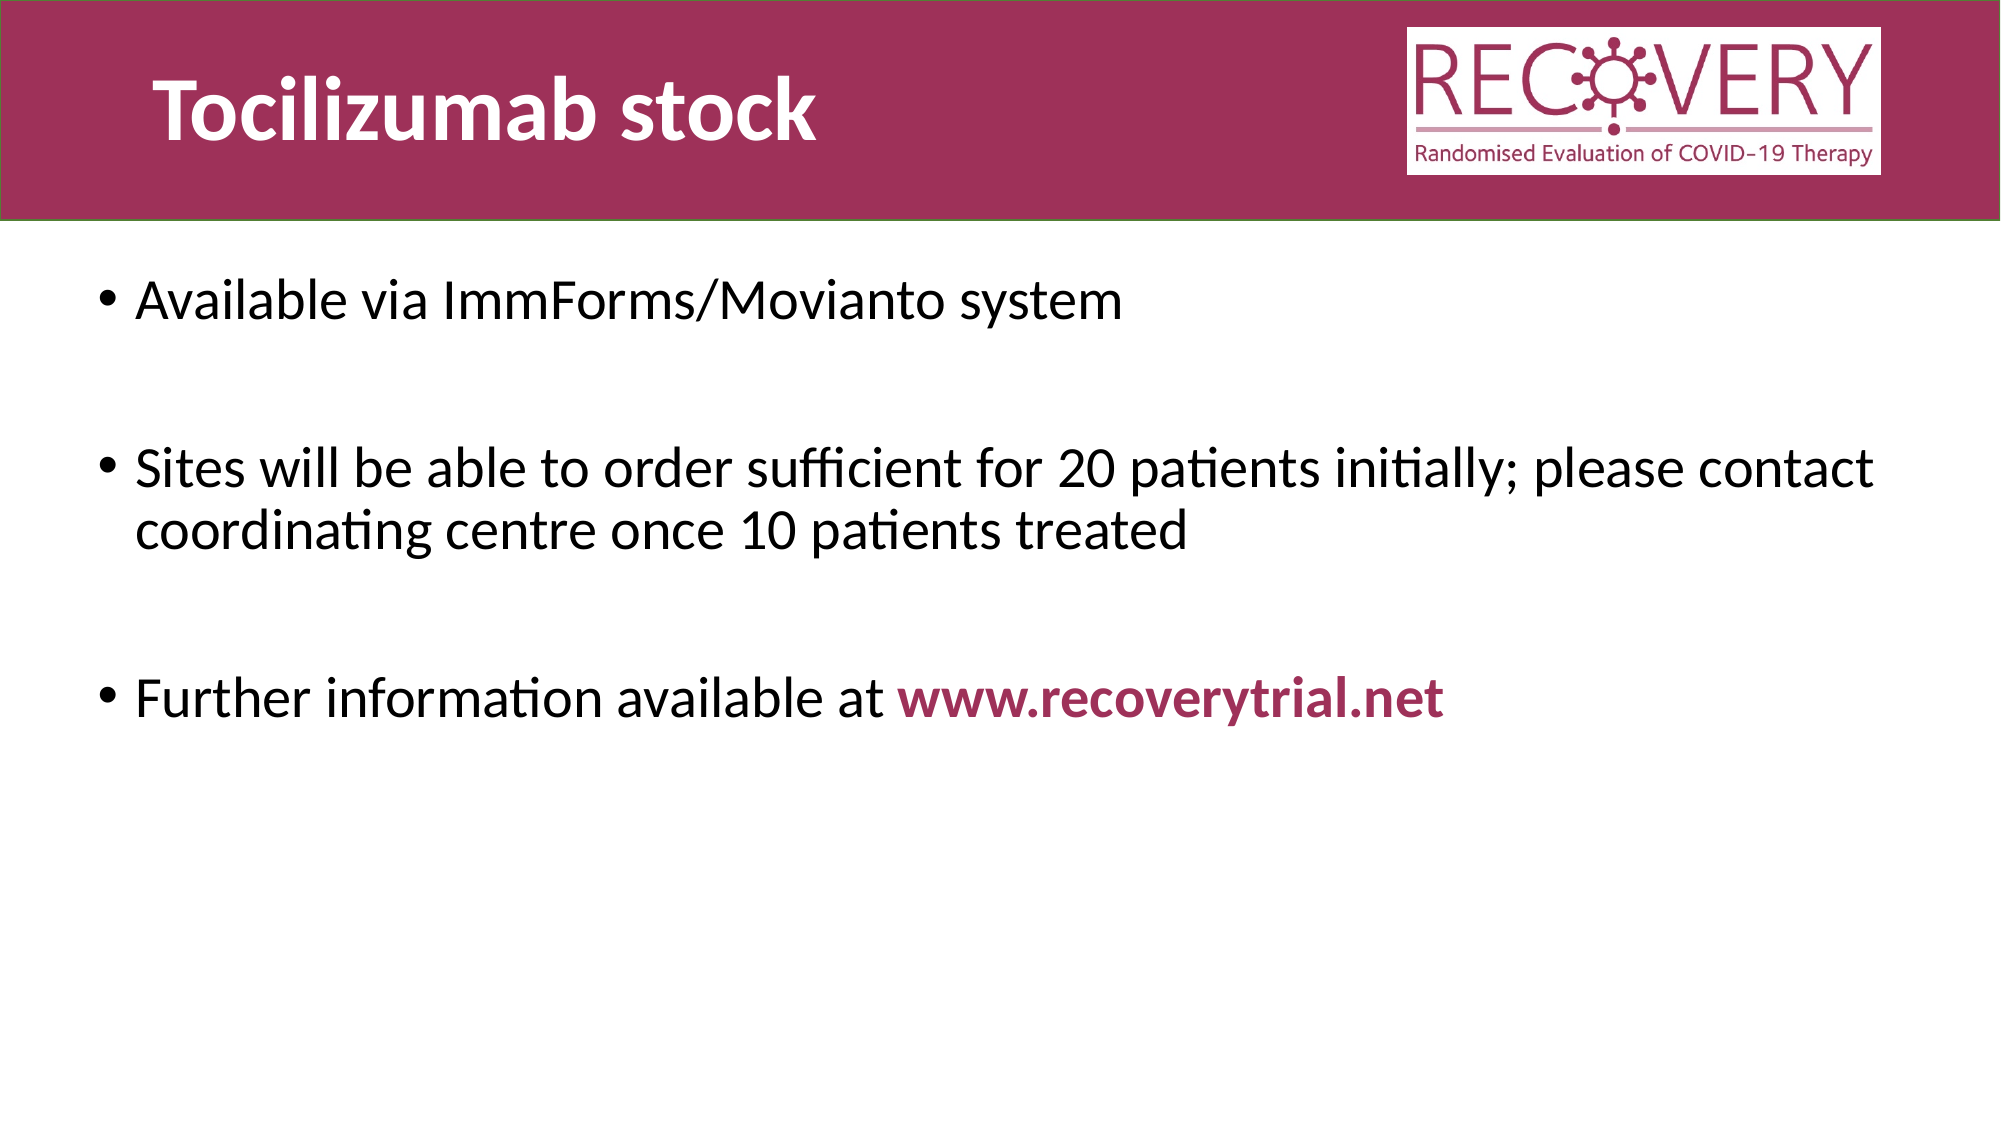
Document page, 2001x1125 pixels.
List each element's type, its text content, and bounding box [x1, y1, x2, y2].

list Available via ImmForms/Movianto system Sites will be able to order sufficient for 20 patients initially; please contact coordinating centre once 10 patients treated Further information available at www.recoverytrial.net [82, 261, 1917, 1014]
title Tocilizumab stock [137, 2, 1863, 220]
picture [1407, 27, 1881, 175]
